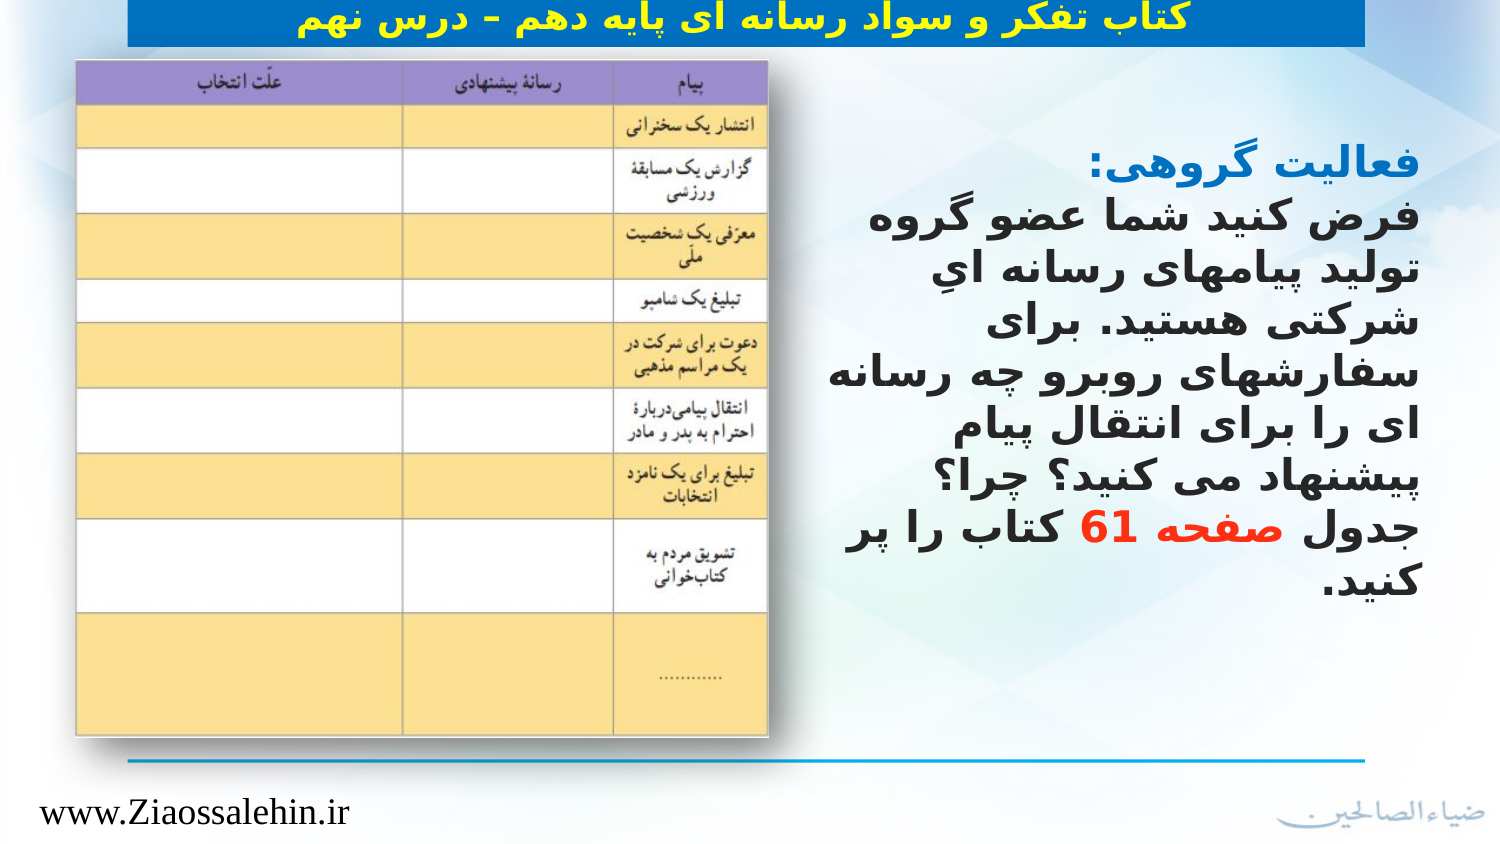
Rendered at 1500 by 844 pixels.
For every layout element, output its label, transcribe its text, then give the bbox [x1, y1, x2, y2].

picture [74, 58, 770, 739]
title فعالیت گروهی: فرض کنید شما عضو گروه تولید پیامهای رسانه ایِ شرکتی هستید. برای سفارشهای روبرو چه رسانه ای را برای انتقال پیام پیشنهاد می کنید؟ چرا؟ جدول صفحه 61 کتاب را پر کنید. [787, 121, 1438, 612]
text_box کتاب تفکر و سواد رسانه ای پایه دهم – درس نهم [281, 0, 1207, 45]
